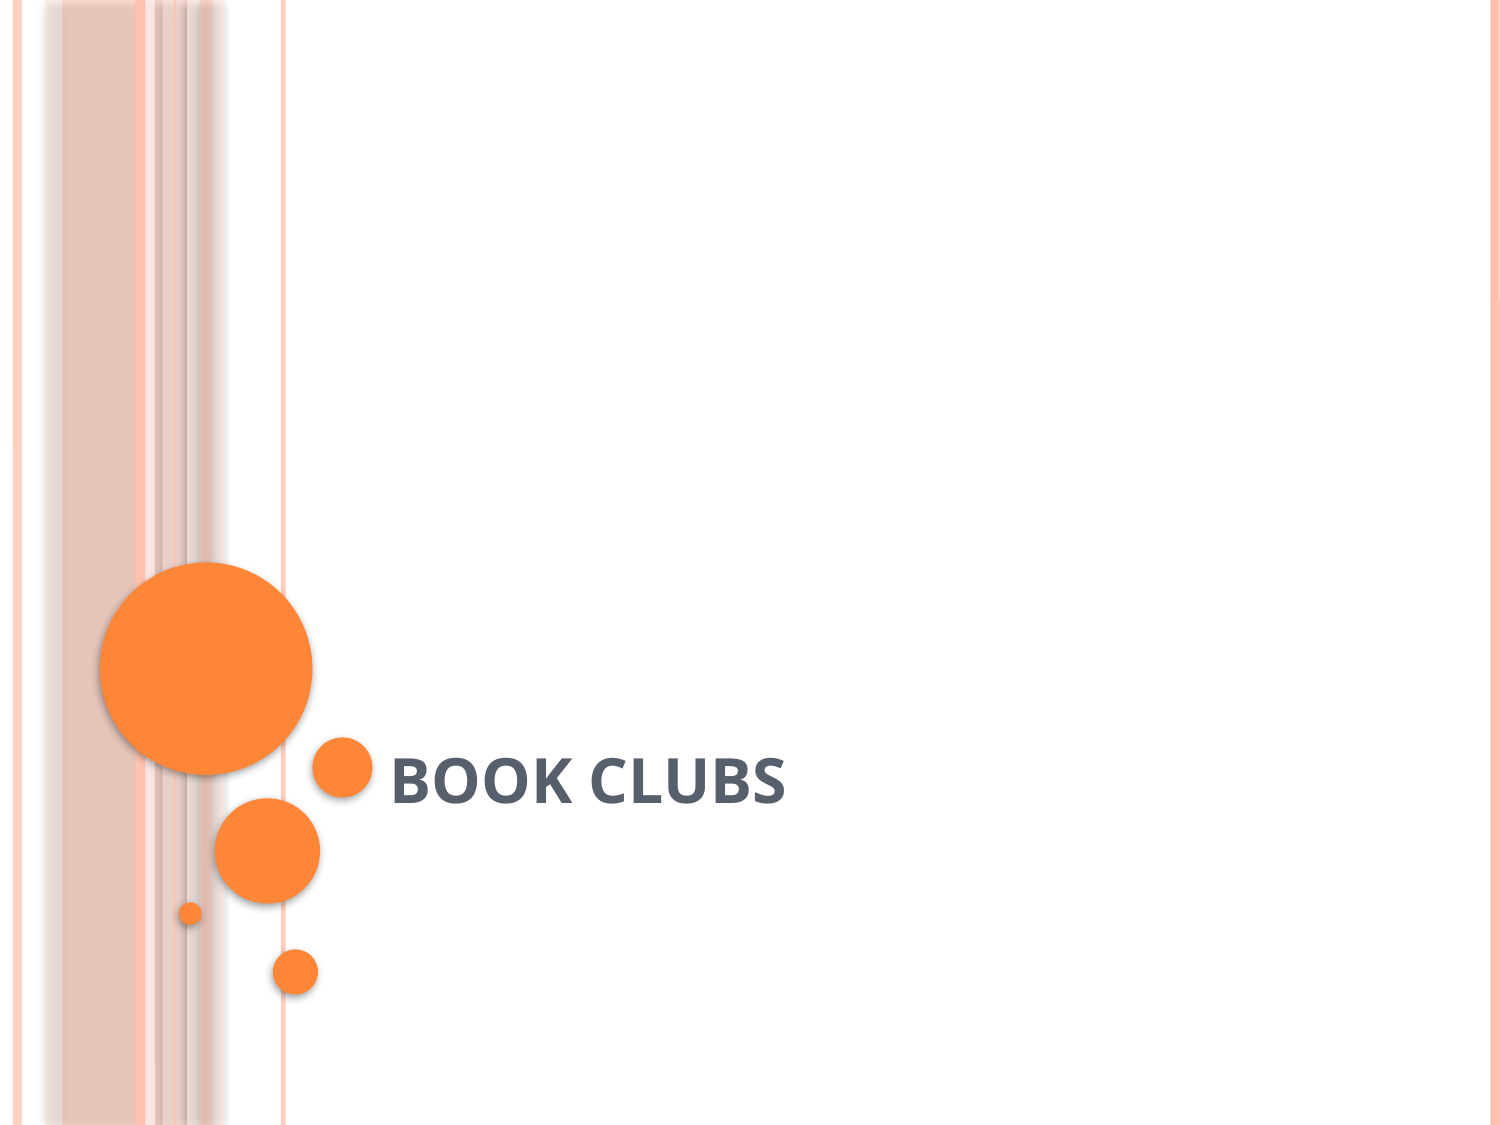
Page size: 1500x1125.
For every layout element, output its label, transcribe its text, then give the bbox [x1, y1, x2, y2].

title Book Clubs [375, 512, 1388, 824]
